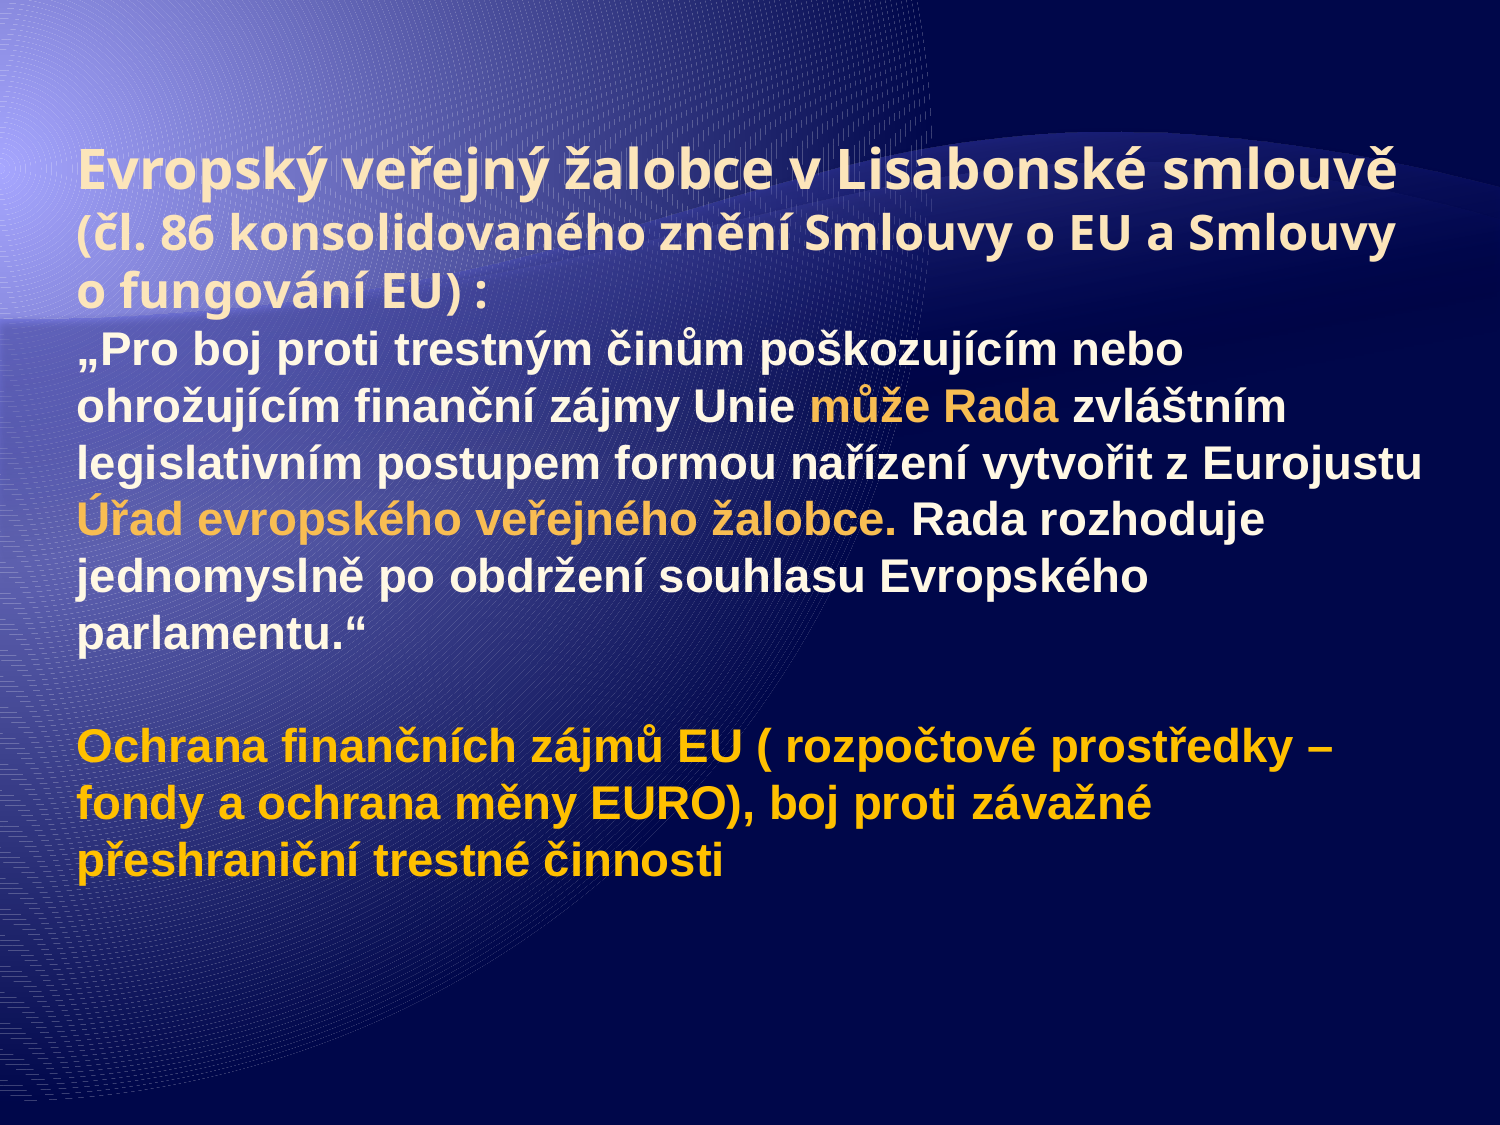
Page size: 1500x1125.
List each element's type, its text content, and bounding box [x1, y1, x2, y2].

title Evropský veřejný žalobce v Lisabonské smlouvě (čl. 86 konsolidovaného znění Smlouvy o EU a Smlouvy o fungování EU) : „Pro boj proti trestným činům poškozujícím nebo ohrožujícím finanční zájmy Unie může Rada zvláštním legislativním postupem formou nařízení vytvořit z Eurojustu Úřad evropského veřejného žalobce. Rada rozhoduje jednomyslně po obdržení souhlasu Evropského parlamentu.“ Ochrana finančních zájmů EU ( rozpočtové prostředky – fondy a ochrana měny EURO), boj proti závažné přeshraniční trestné činnosti [76, 125, 1427, 988]
